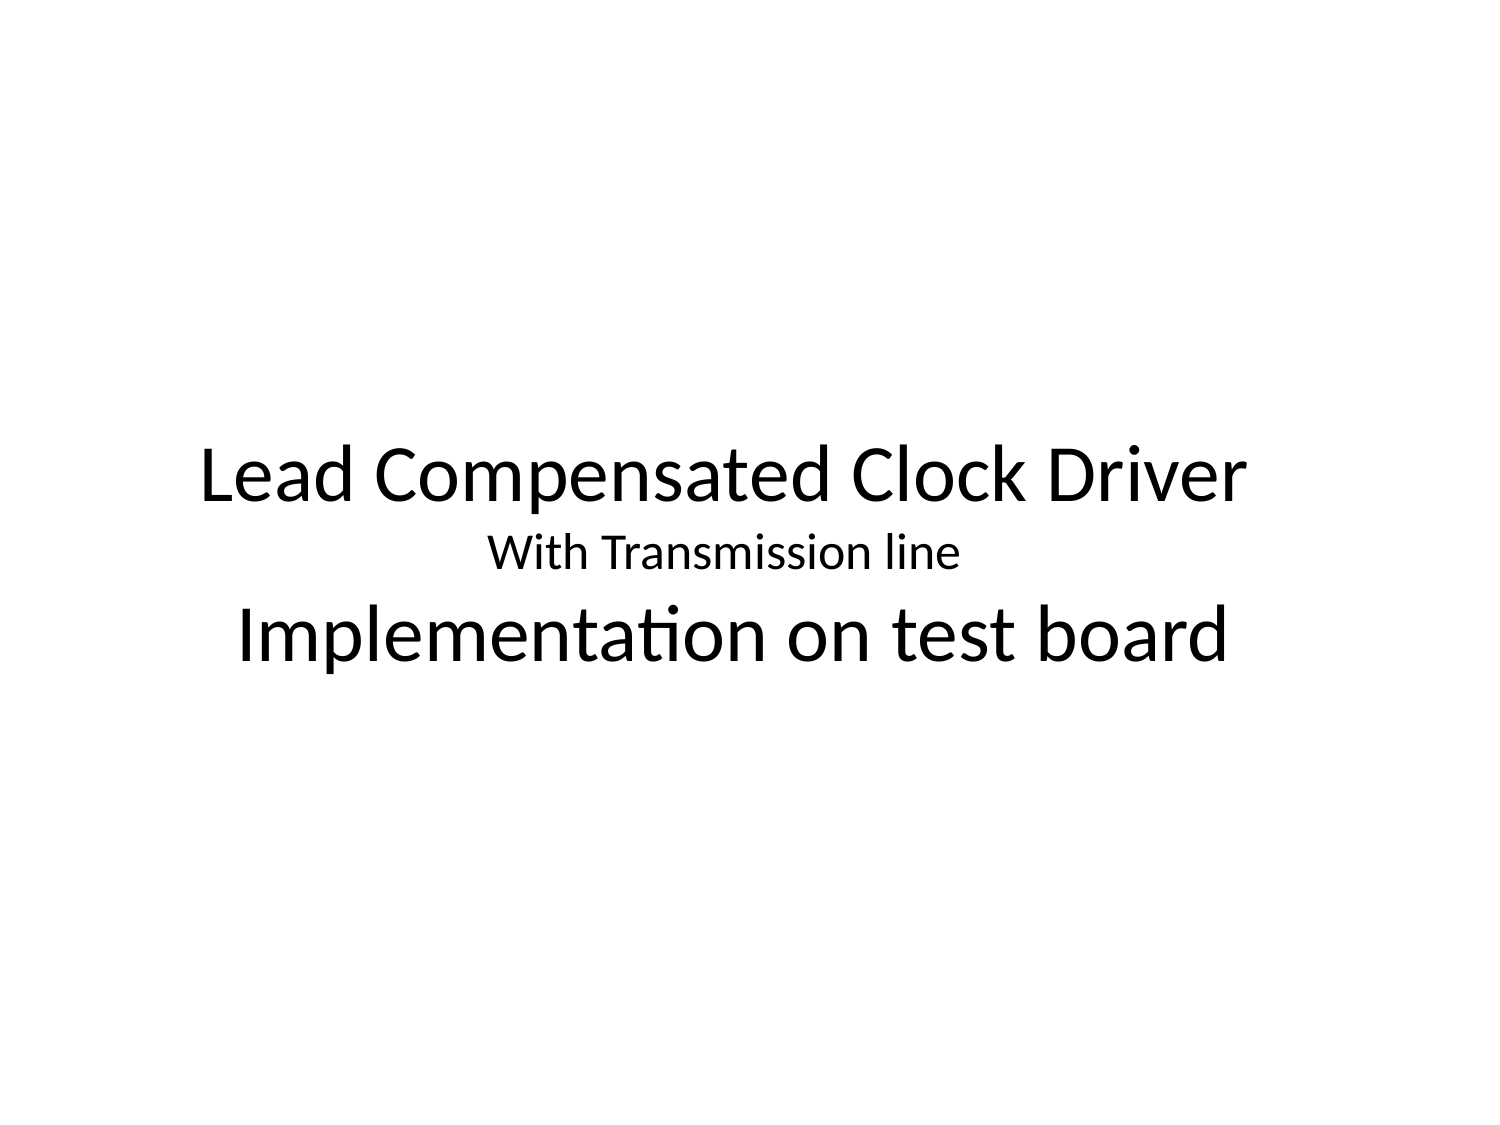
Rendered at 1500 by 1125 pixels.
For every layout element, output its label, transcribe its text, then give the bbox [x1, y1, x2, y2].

text_box Lead Compensated Clock Driver With Transmission line Implementation on test board [49, 412, 1400, 688]
